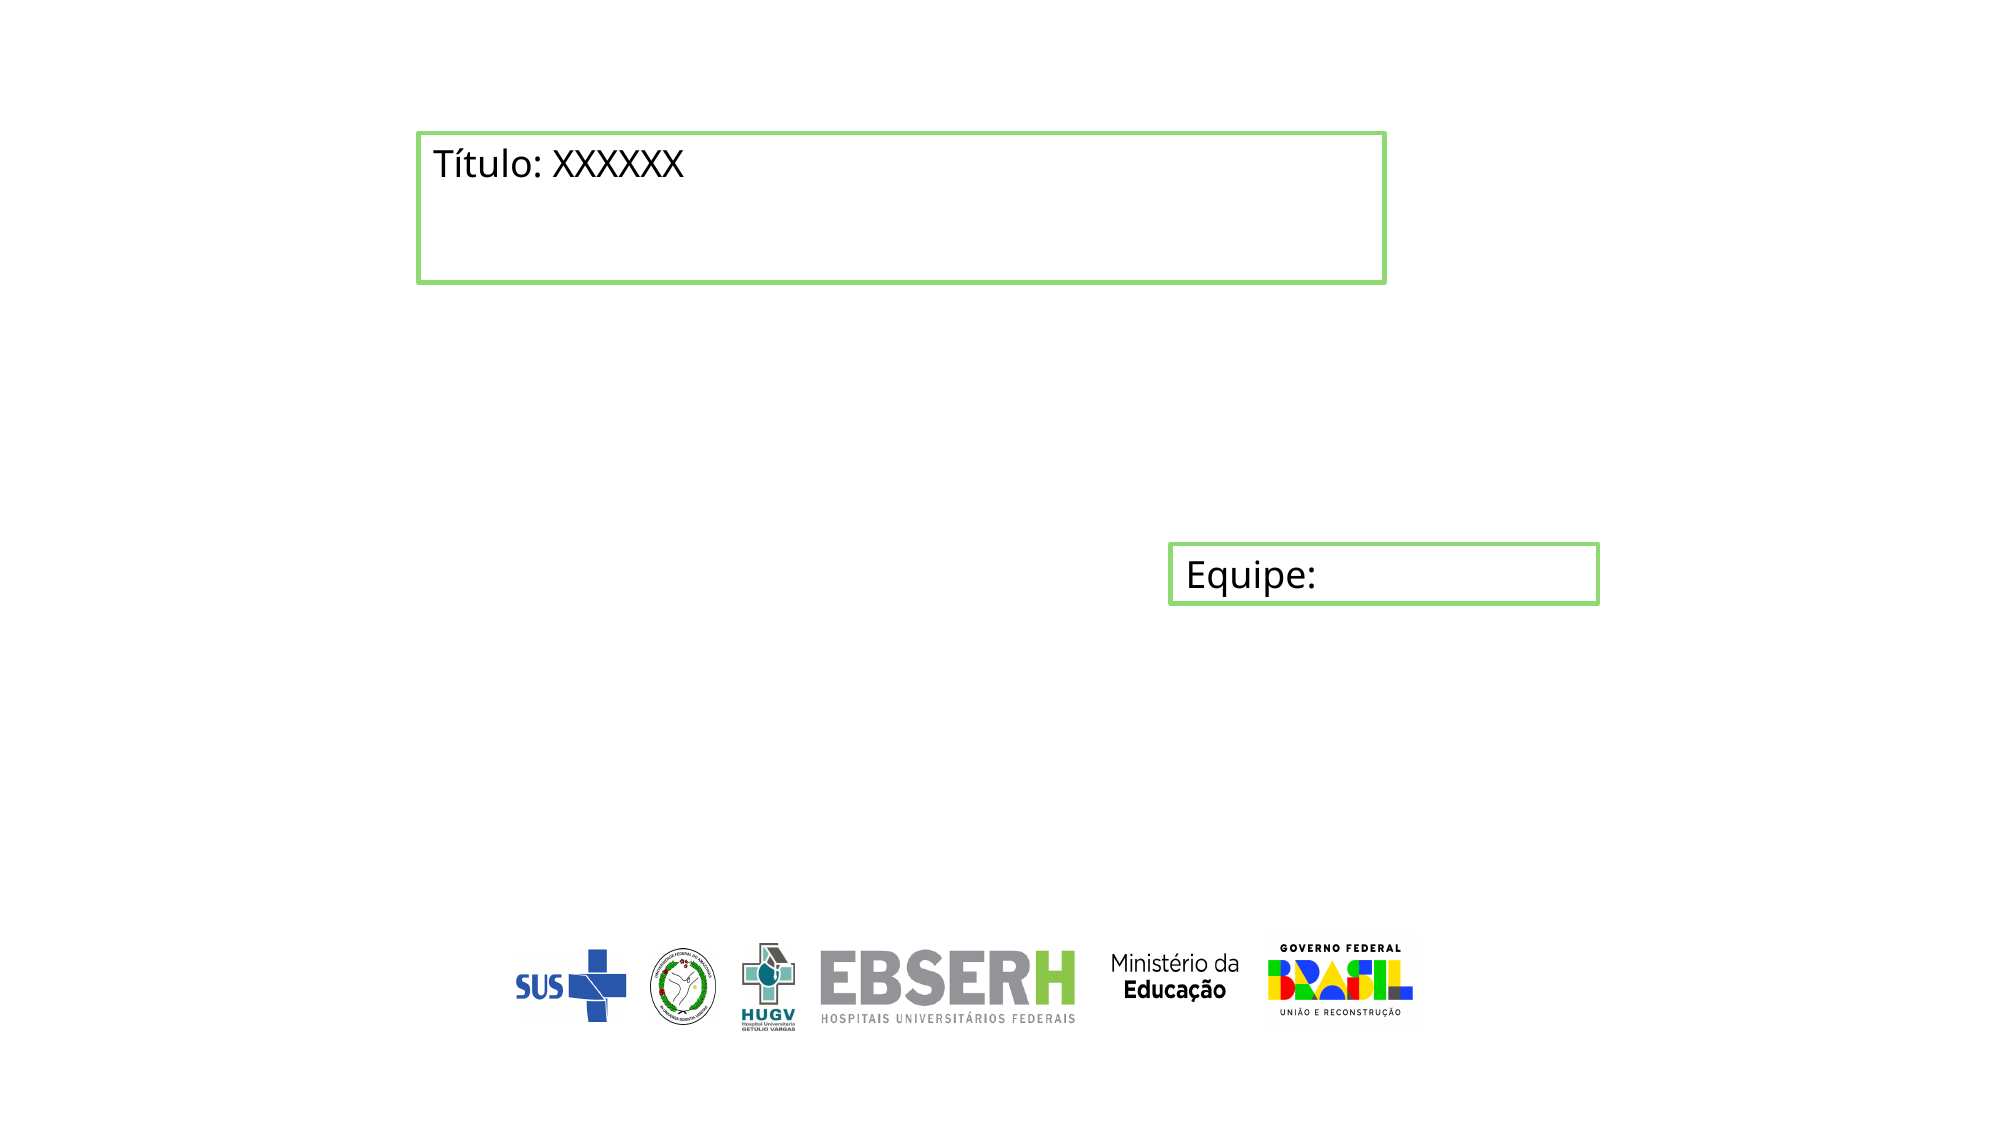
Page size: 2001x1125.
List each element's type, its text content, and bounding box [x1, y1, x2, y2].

text_box Equipe: [1170, 543, 1598, 604]
text_box Título: XXXXXX [418, 133, 1385, 283]
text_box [515, 924, 1421, 1031]
